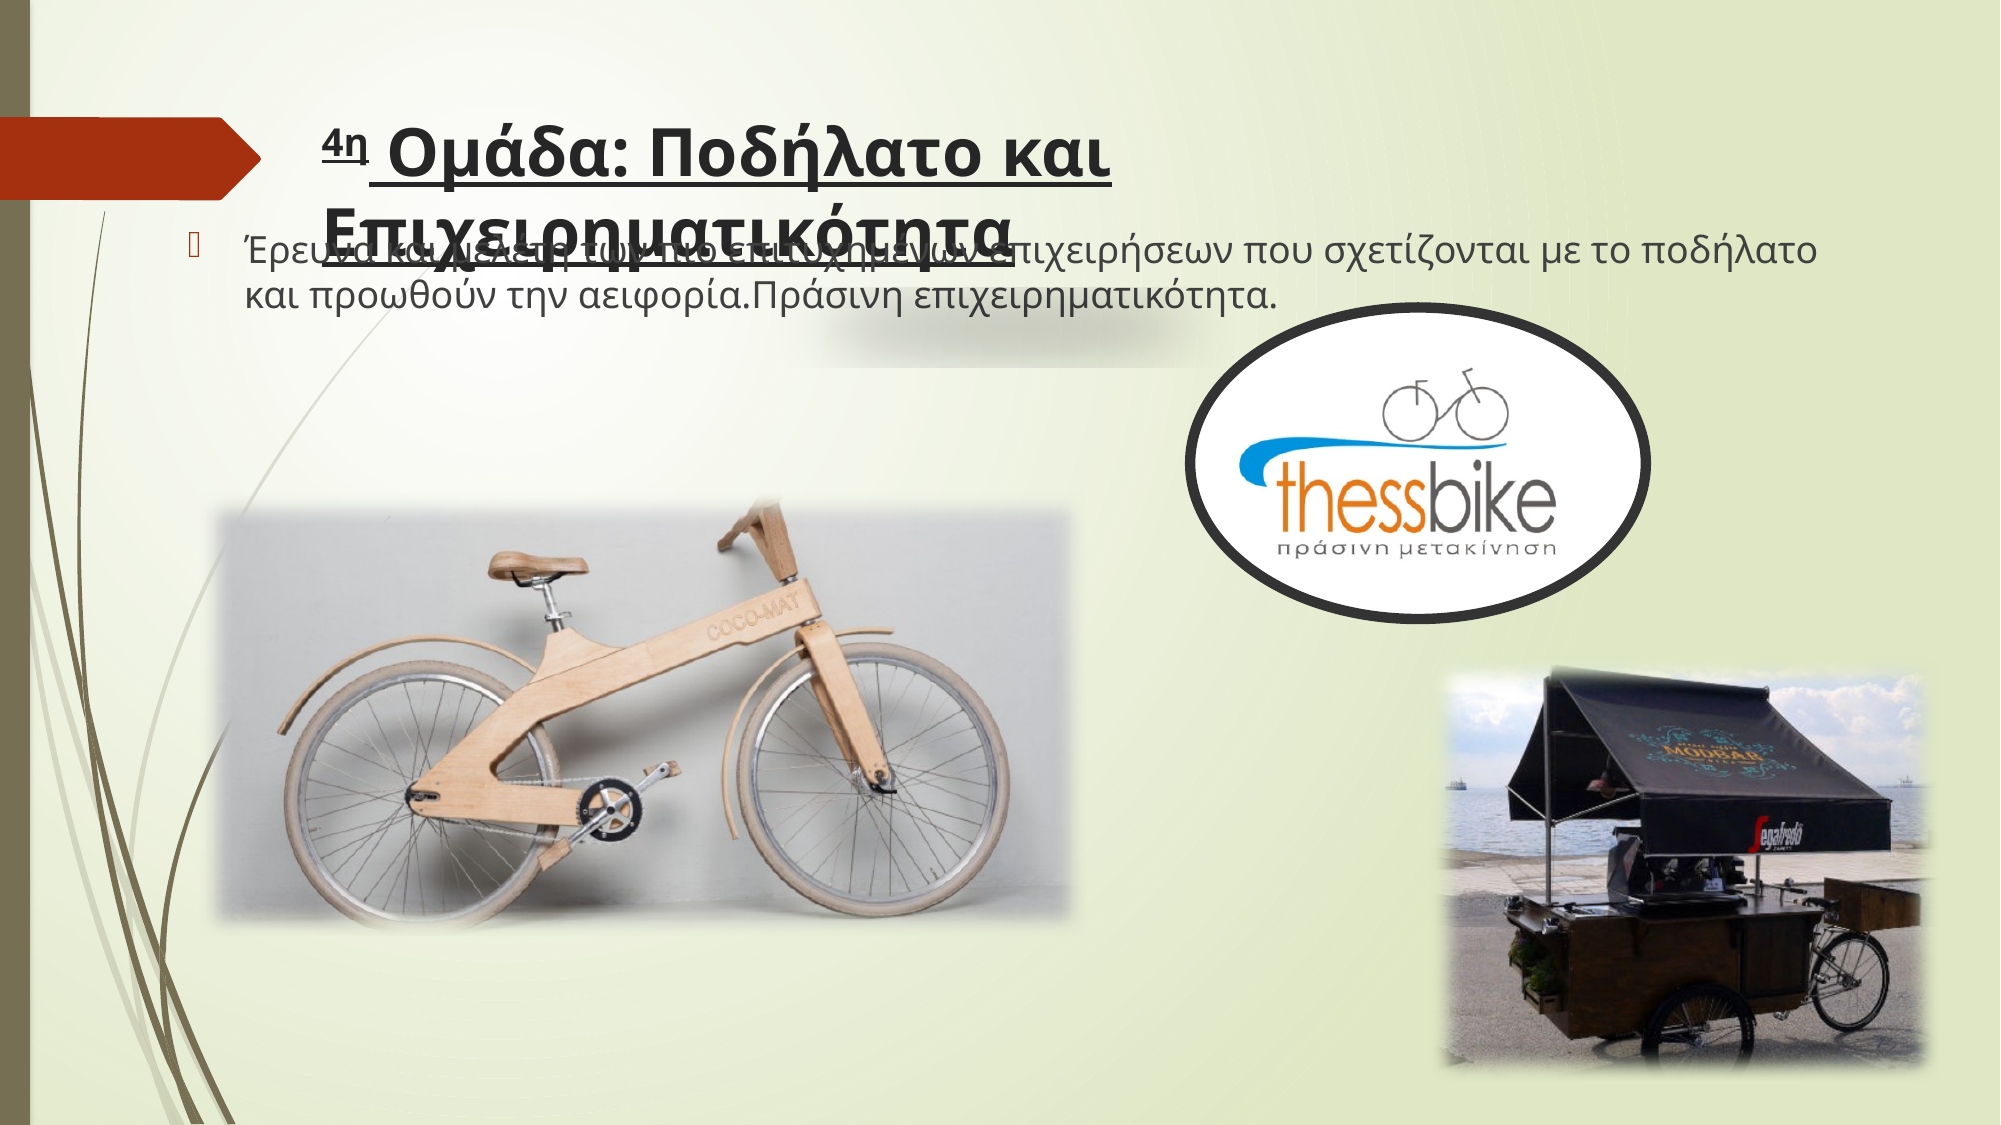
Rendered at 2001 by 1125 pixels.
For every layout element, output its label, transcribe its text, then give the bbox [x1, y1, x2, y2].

picture [1189, 307, 1647, 620]
list Έρευνα και μελέτη των πιο επιτυχημένων επιχειρήσεων που σχετίζονται με το ποδήλατο και προωθούν την αειφορία.Πράσινη επιχειρηματικότητα. [172, 218, 1888, 970]
title 4η Ομάδα: Ποδήλατο και Επιχειρηματικότητα [306, 102, 1769, 218]
picture [1429, 656, 1941, 1083]
picture [199, 492, 1086, 936]
